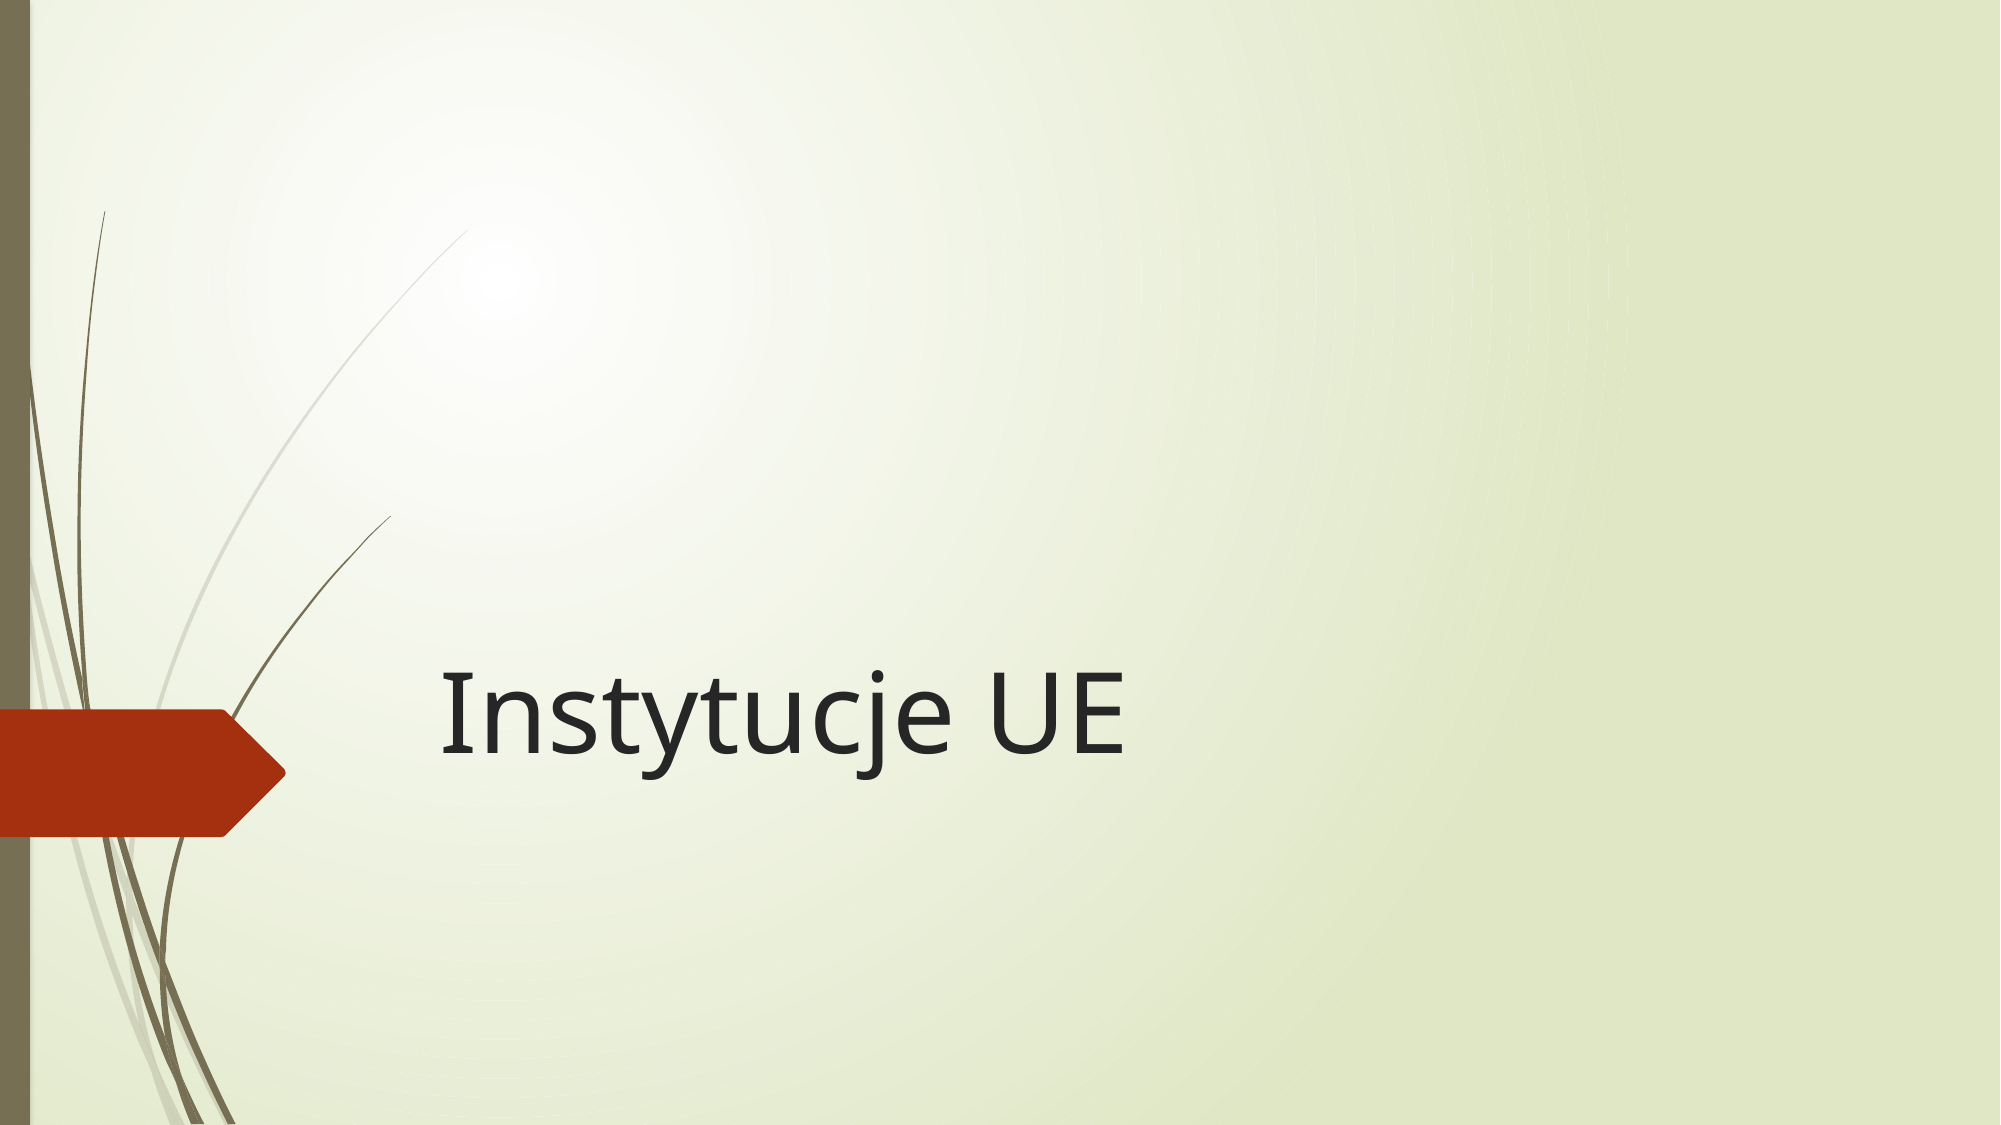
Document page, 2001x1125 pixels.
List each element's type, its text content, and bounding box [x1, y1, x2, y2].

title Instytucje UE [424, 412, 1888, 784]
